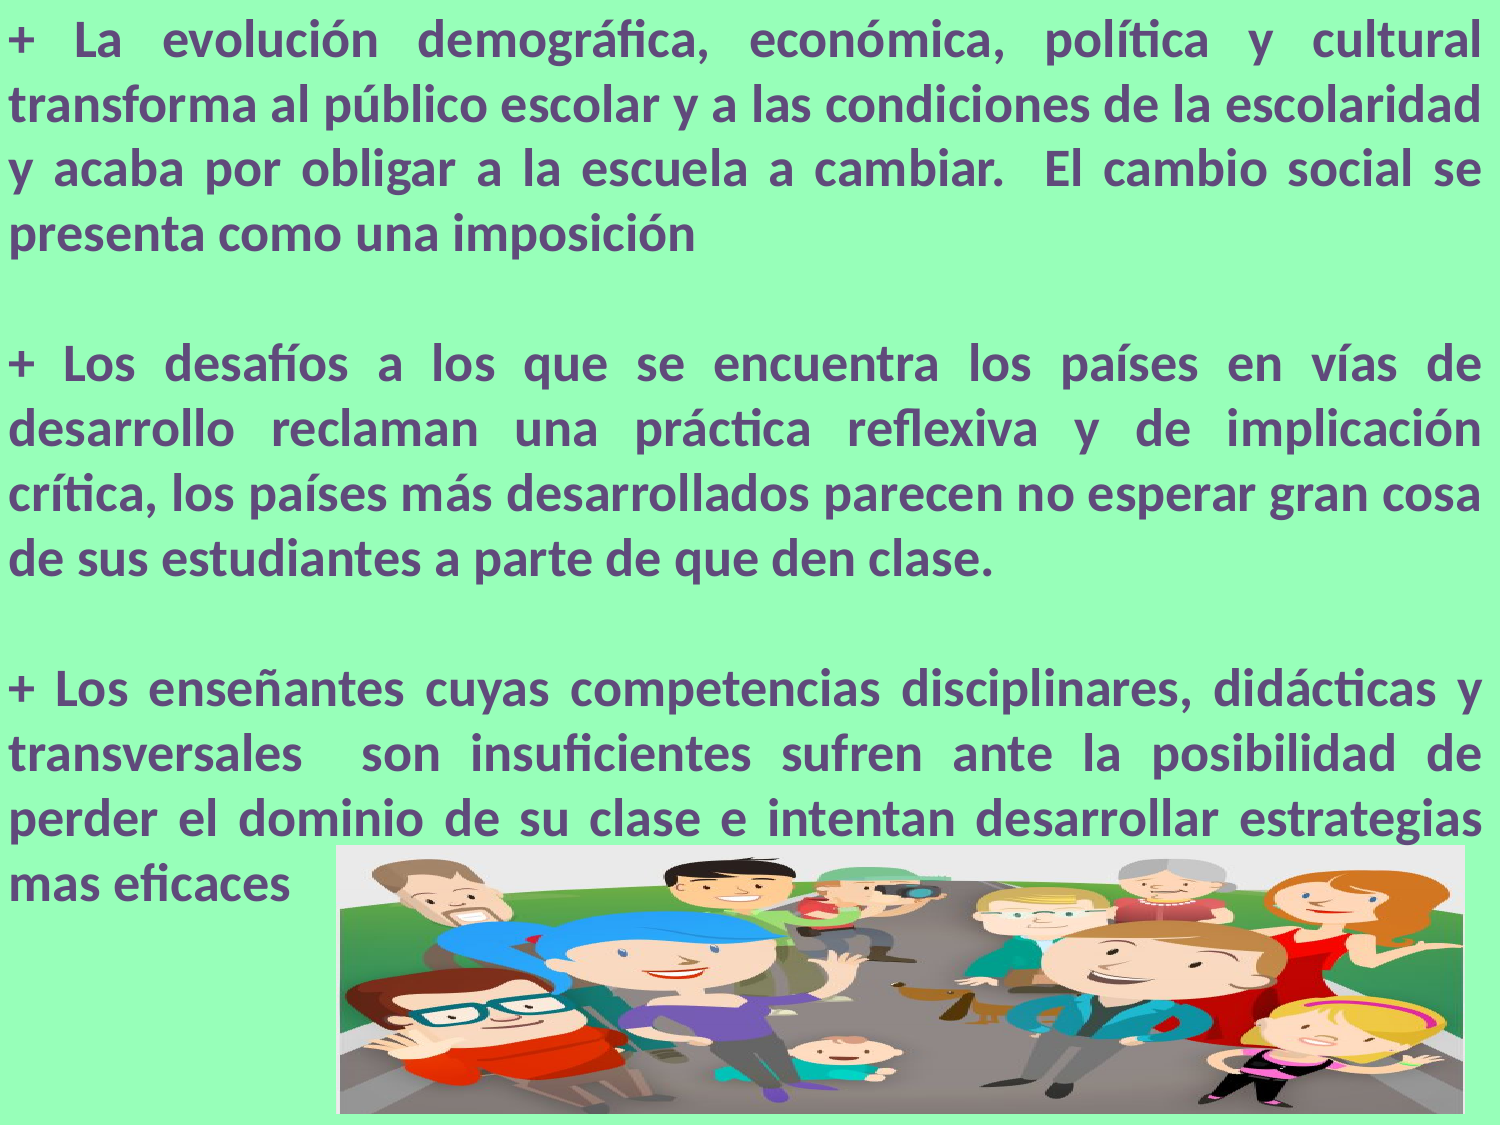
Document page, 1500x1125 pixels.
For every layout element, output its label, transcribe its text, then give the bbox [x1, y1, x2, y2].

text_box + La evolución demográfica, económica, política y cultural transforma al público escolar y a las condiciones de la escolaridad y acaba por obligar a la escuela a cambiar. El cambio social se presenta como una imposición + Los desafíos a los que se encuentra los países en vías de desarrollo reclaman una práctica reflexiva y de implicación crítica, los países más desarrollados parecen no esperar gran cosa de sus estudiantes a parte de que den clase. + Los enseñantes cuyas competencias disciplinares, didácticas y transversales son insuficientes sufren ante la posibilidad de perder el dominio de su clase e intentan desarrollar estrategias mas eficaces [0, 0, 1500, 990]
picture [336, 845, 1465, 1114]
